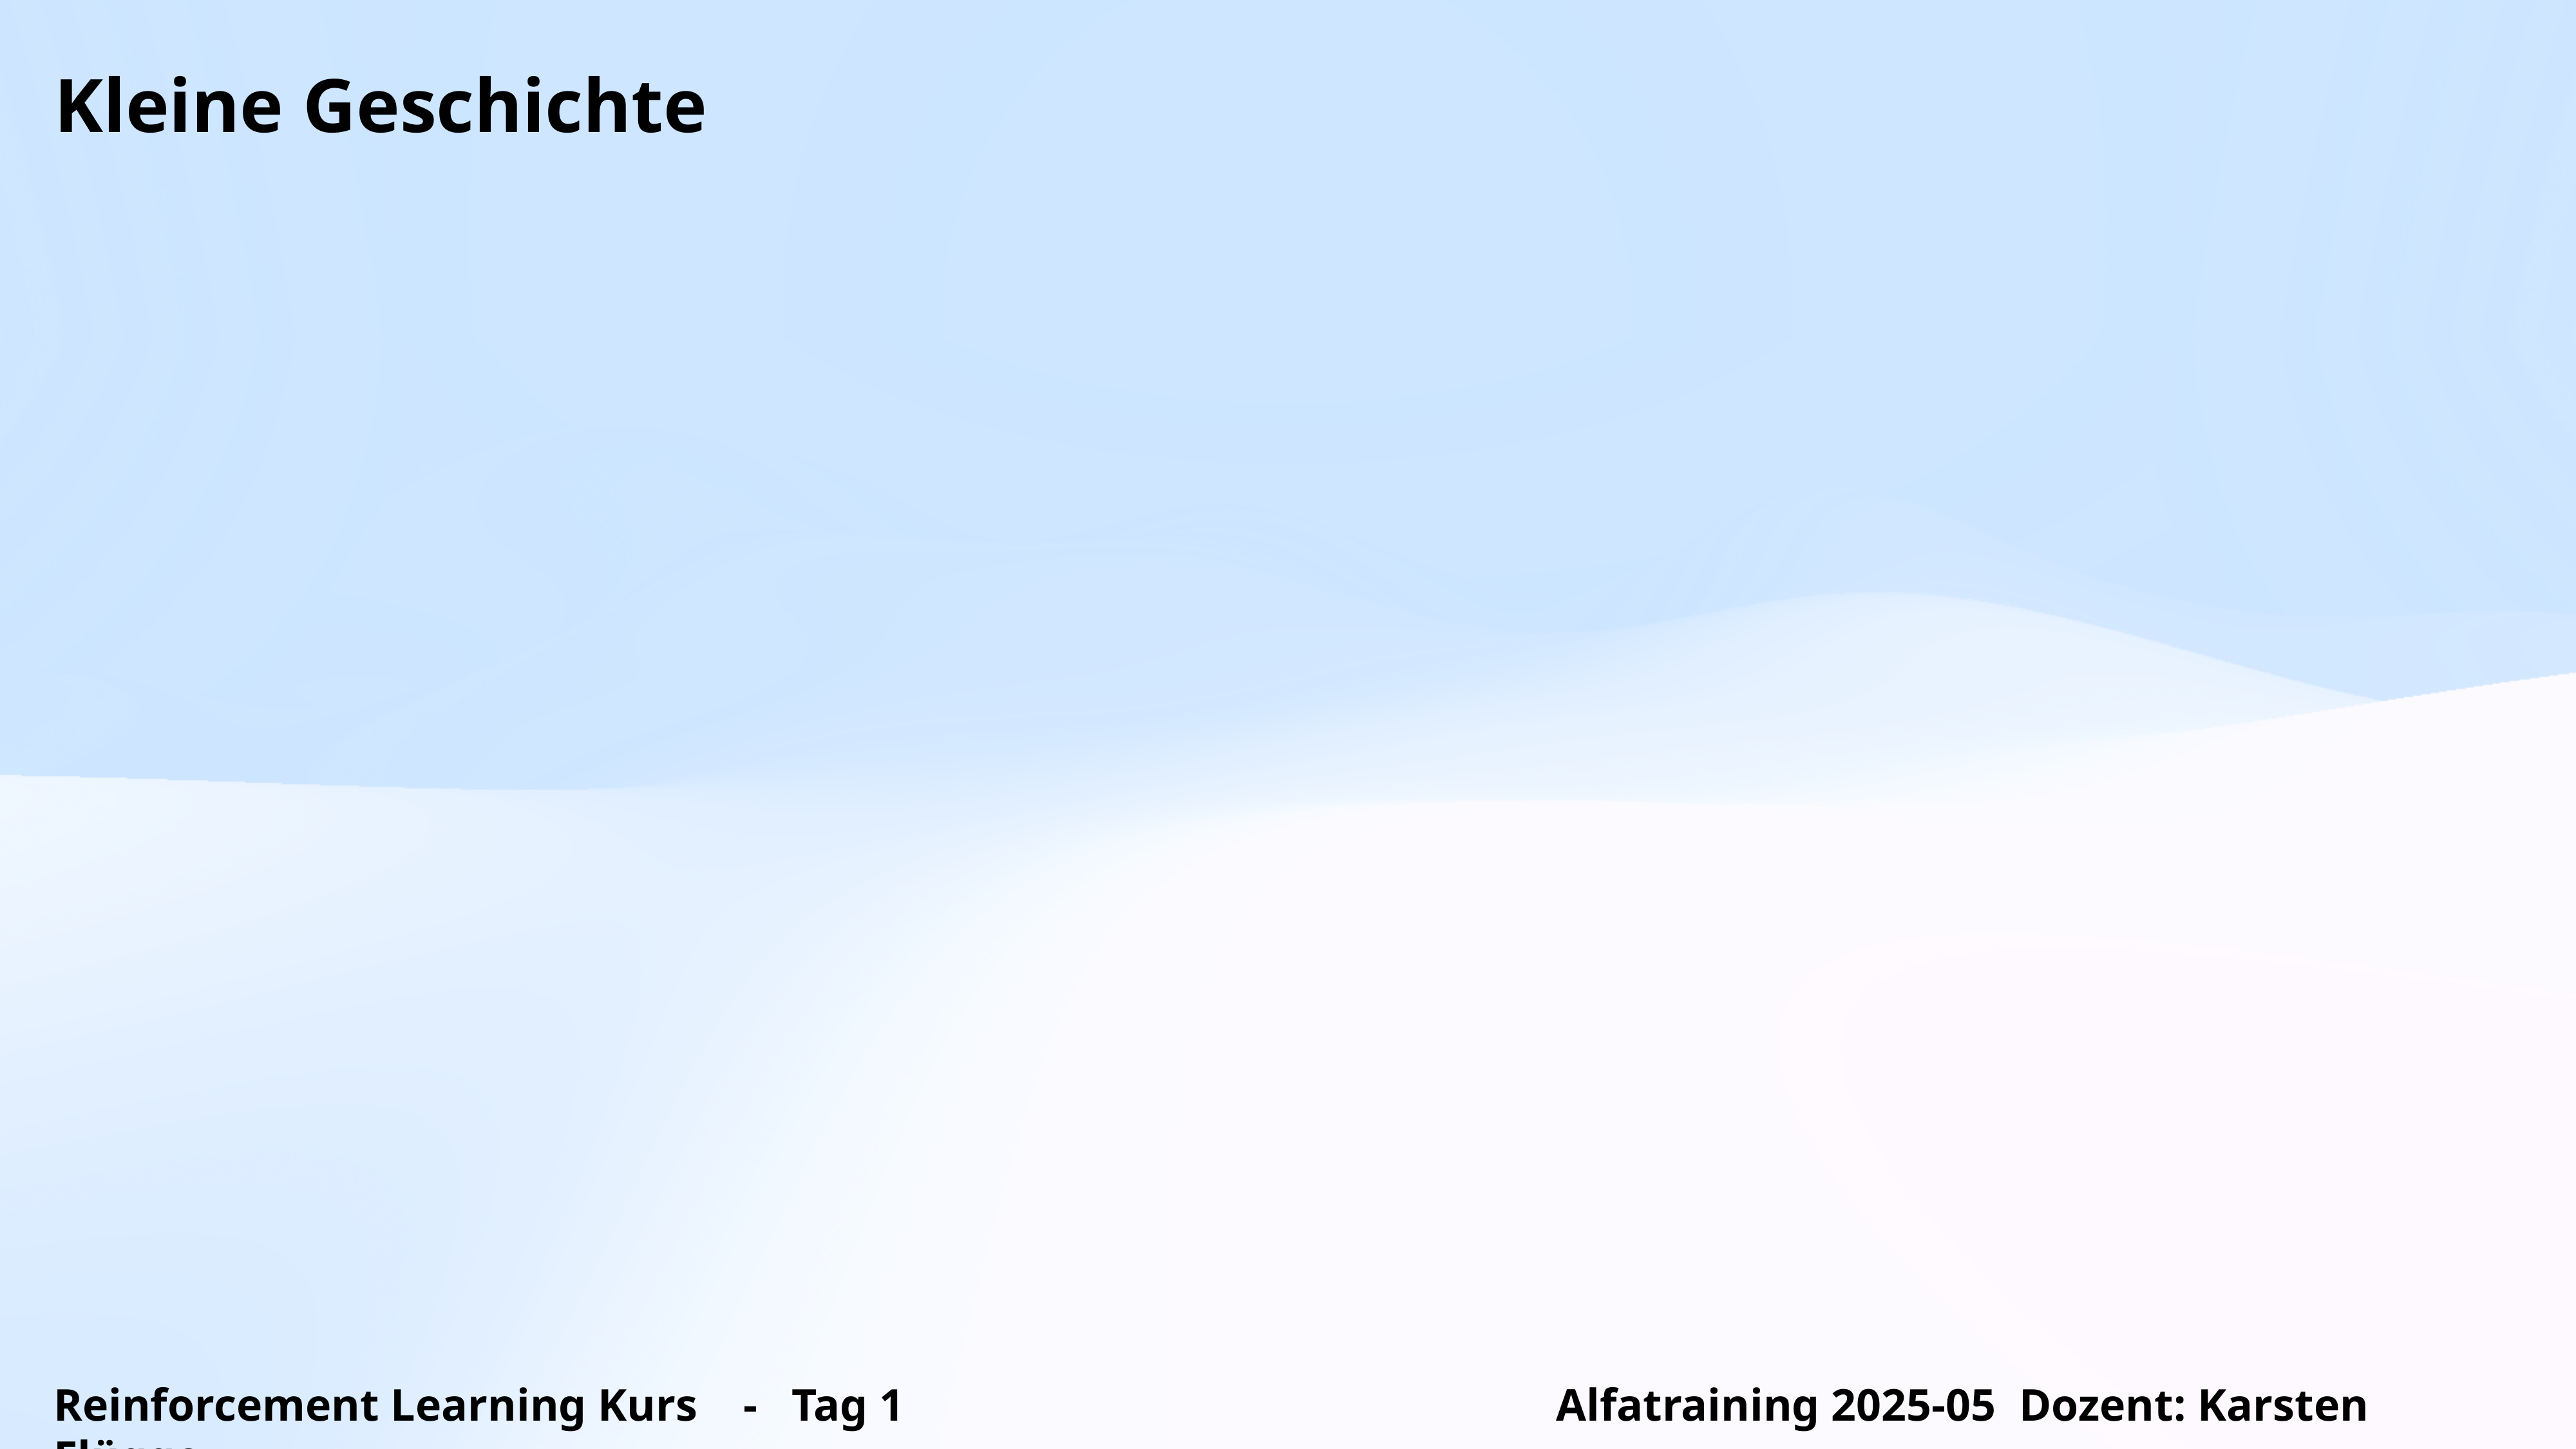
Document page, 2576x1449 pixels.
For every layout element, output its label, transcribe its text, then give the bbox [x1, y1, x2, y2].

list Reinforcement Learning Kurs - Tag 1 Alfatraining 2025-05 Dozent: Karsten Flügge [48, 1371, 2528, 1440]
picture [0, 0, 2576, 1449]
text_box [127, 202, 2449, 1329]
subtitle Kleine Geschichte [48, 52, 2371, 160]
